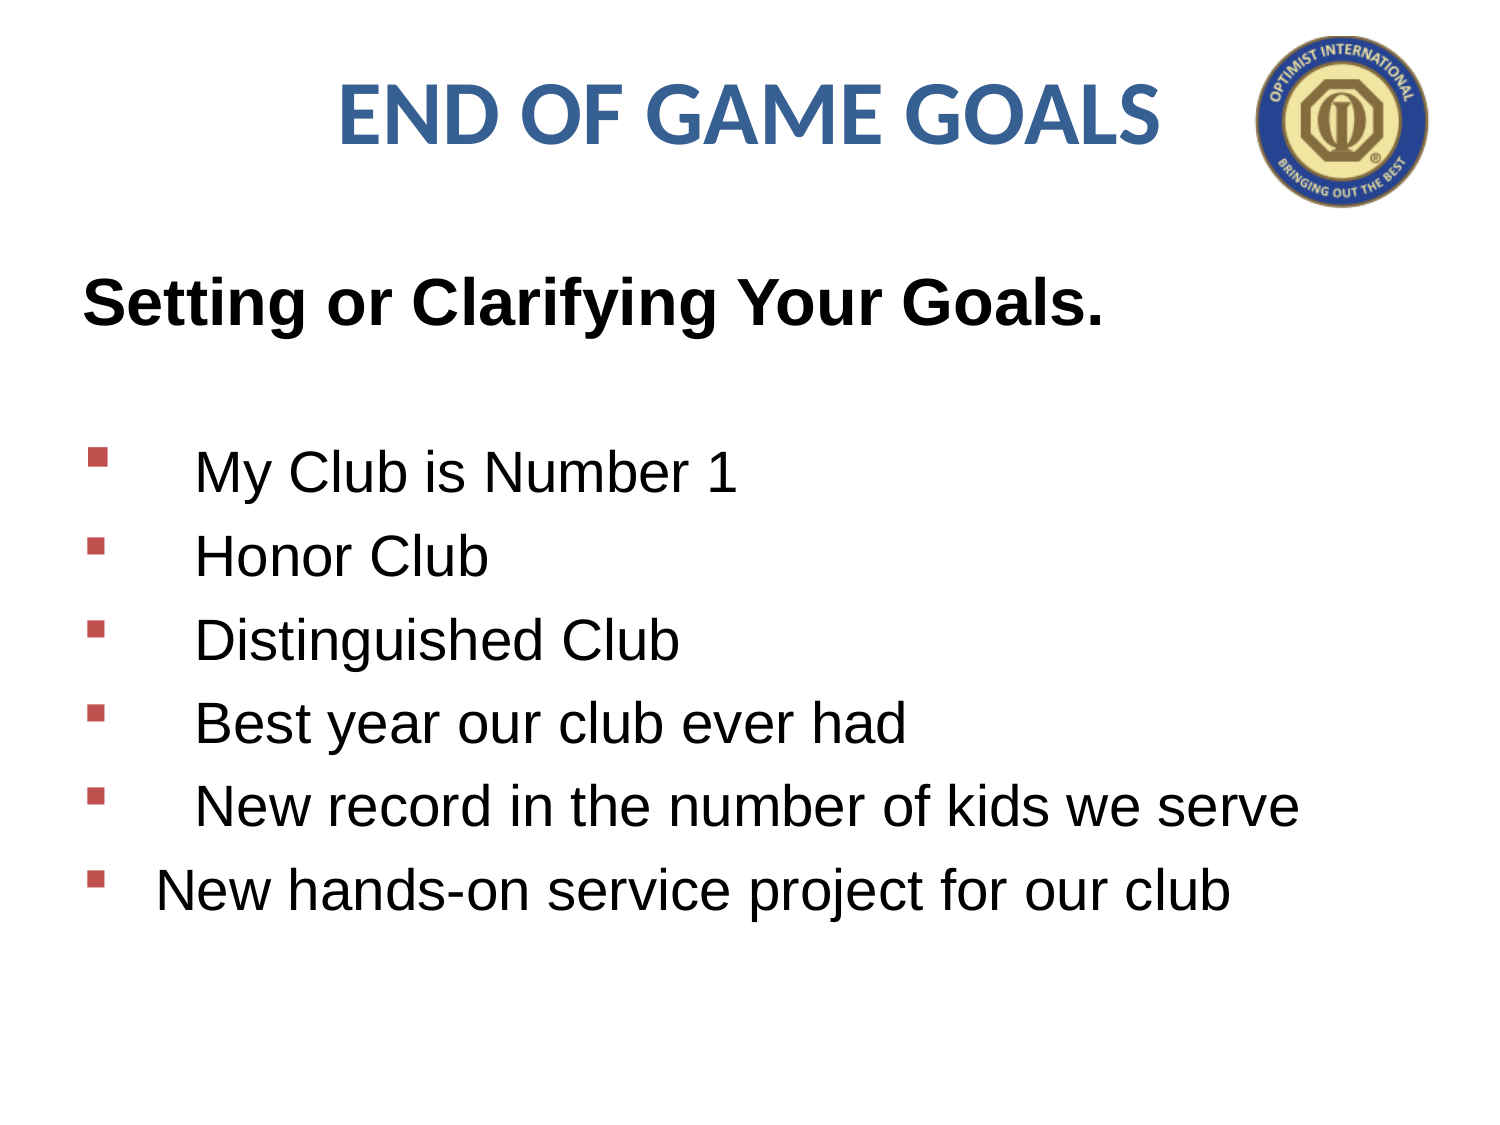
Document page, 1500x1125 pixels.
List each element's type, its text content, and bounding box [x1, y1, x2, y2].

title END OF GAME GOALS [74, 44, 1426, 234]
picture [35, 36, 1466, 1084]
list Setting or Clarifying Your Goals. My Club is Number 1 Honor Club Distinguished Club Best year our club ever had New record in the number of kids we serve New hands-on service project for our club [74, 261, 1426, 1006]
